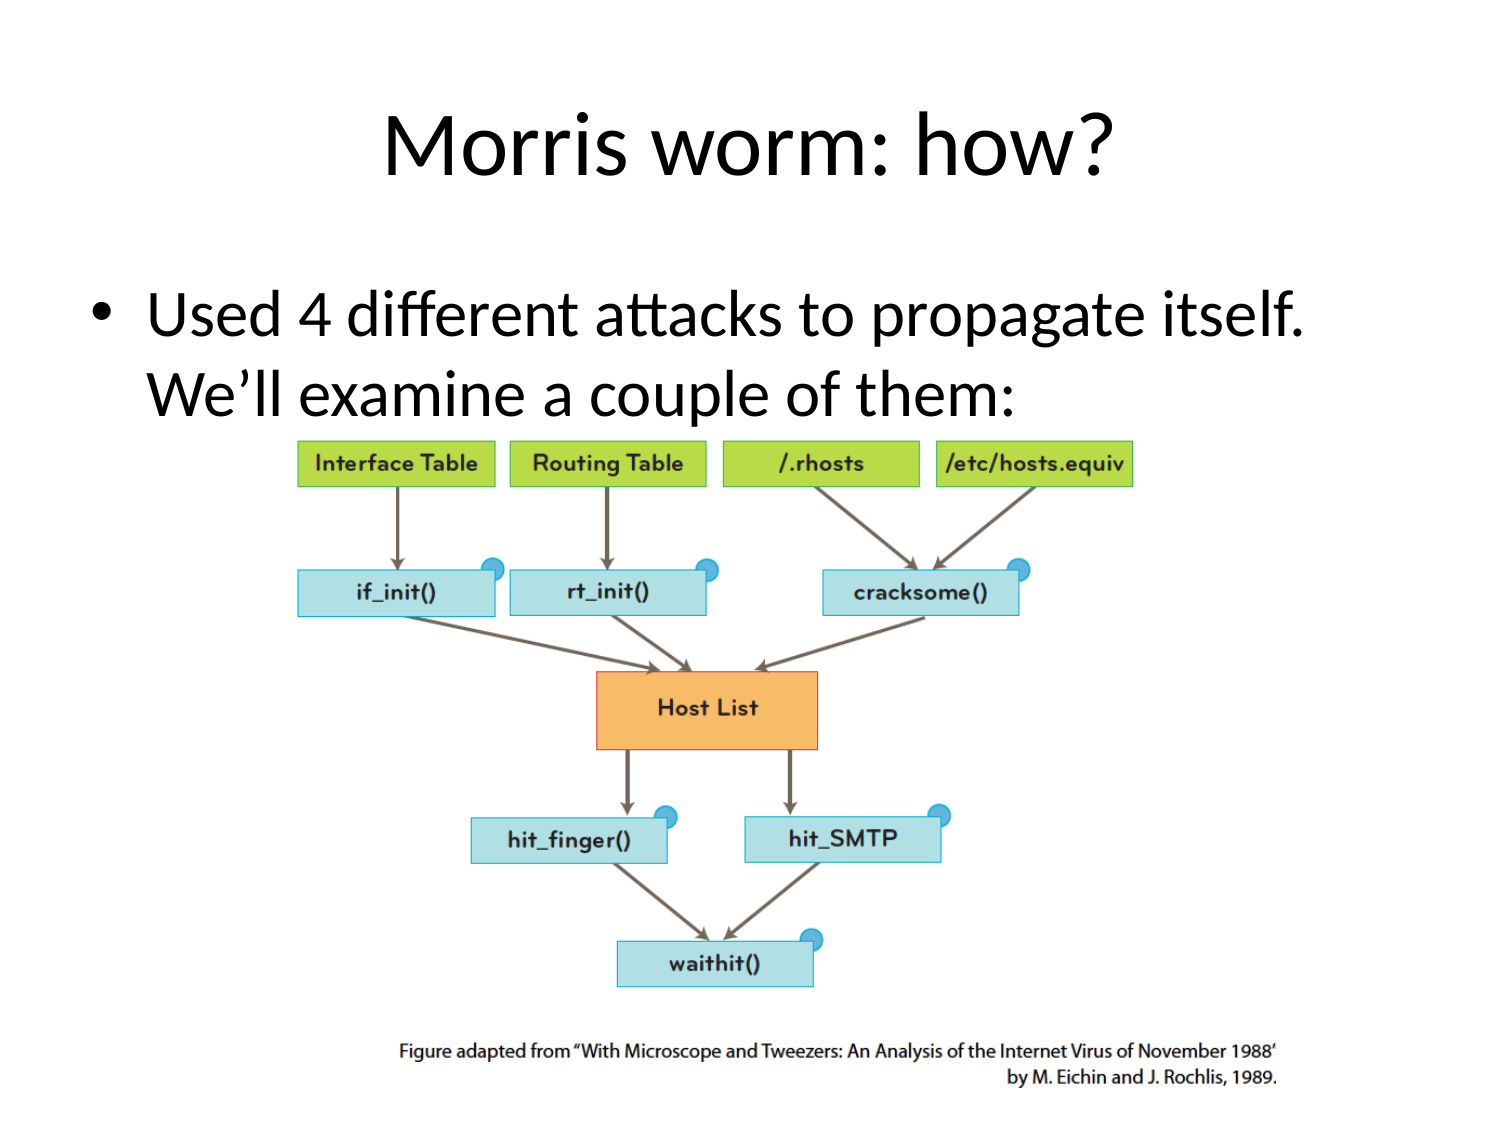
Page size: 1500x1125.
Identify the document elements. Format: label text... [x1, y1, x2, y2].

list Used 4 different attacks to propagate itself. We’ll examine a couple of them: [75, 262, 1425, 1005]
title Morris worm: how? [75, 45, 1425, 233]
picture [277, 432, 1276, 1089]
